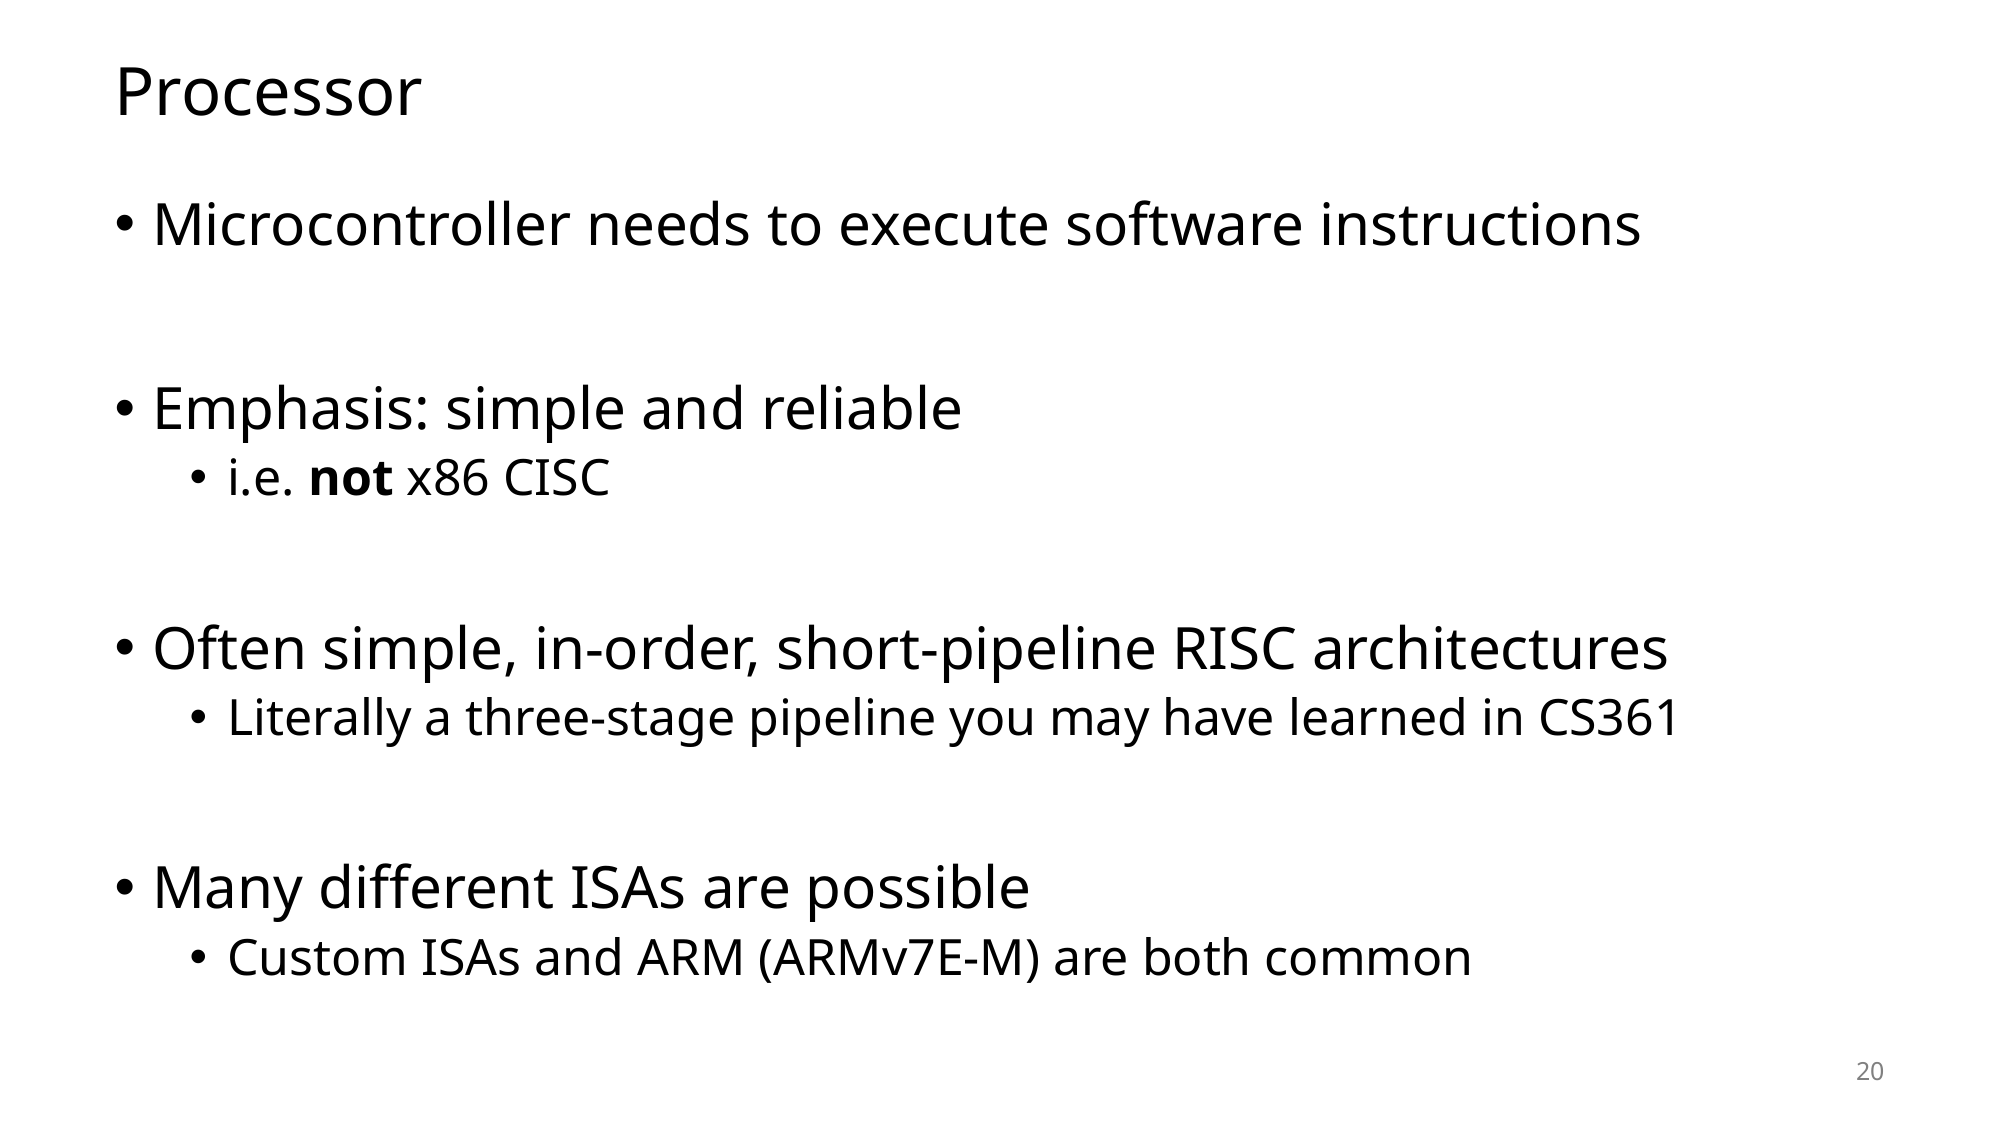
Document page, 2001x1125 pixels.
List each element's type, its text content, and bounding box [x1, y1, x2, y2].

title Processor [99, 37, 1900, 150]
slide_number 20 [1749, 1042, 1900, 1103]
list Microcontroller needs to execute software instructions Emphasis: simple and reliable i.e. not x86 CISC Often simple, in-order, short-pipeline RISC architectures Literally a three-stage pipeline you may have learned in CS361 Many different ISAs are possible Custom ISAs and ARM (ARMv7E-M) are both common [99, 187, 1900, 1013]
